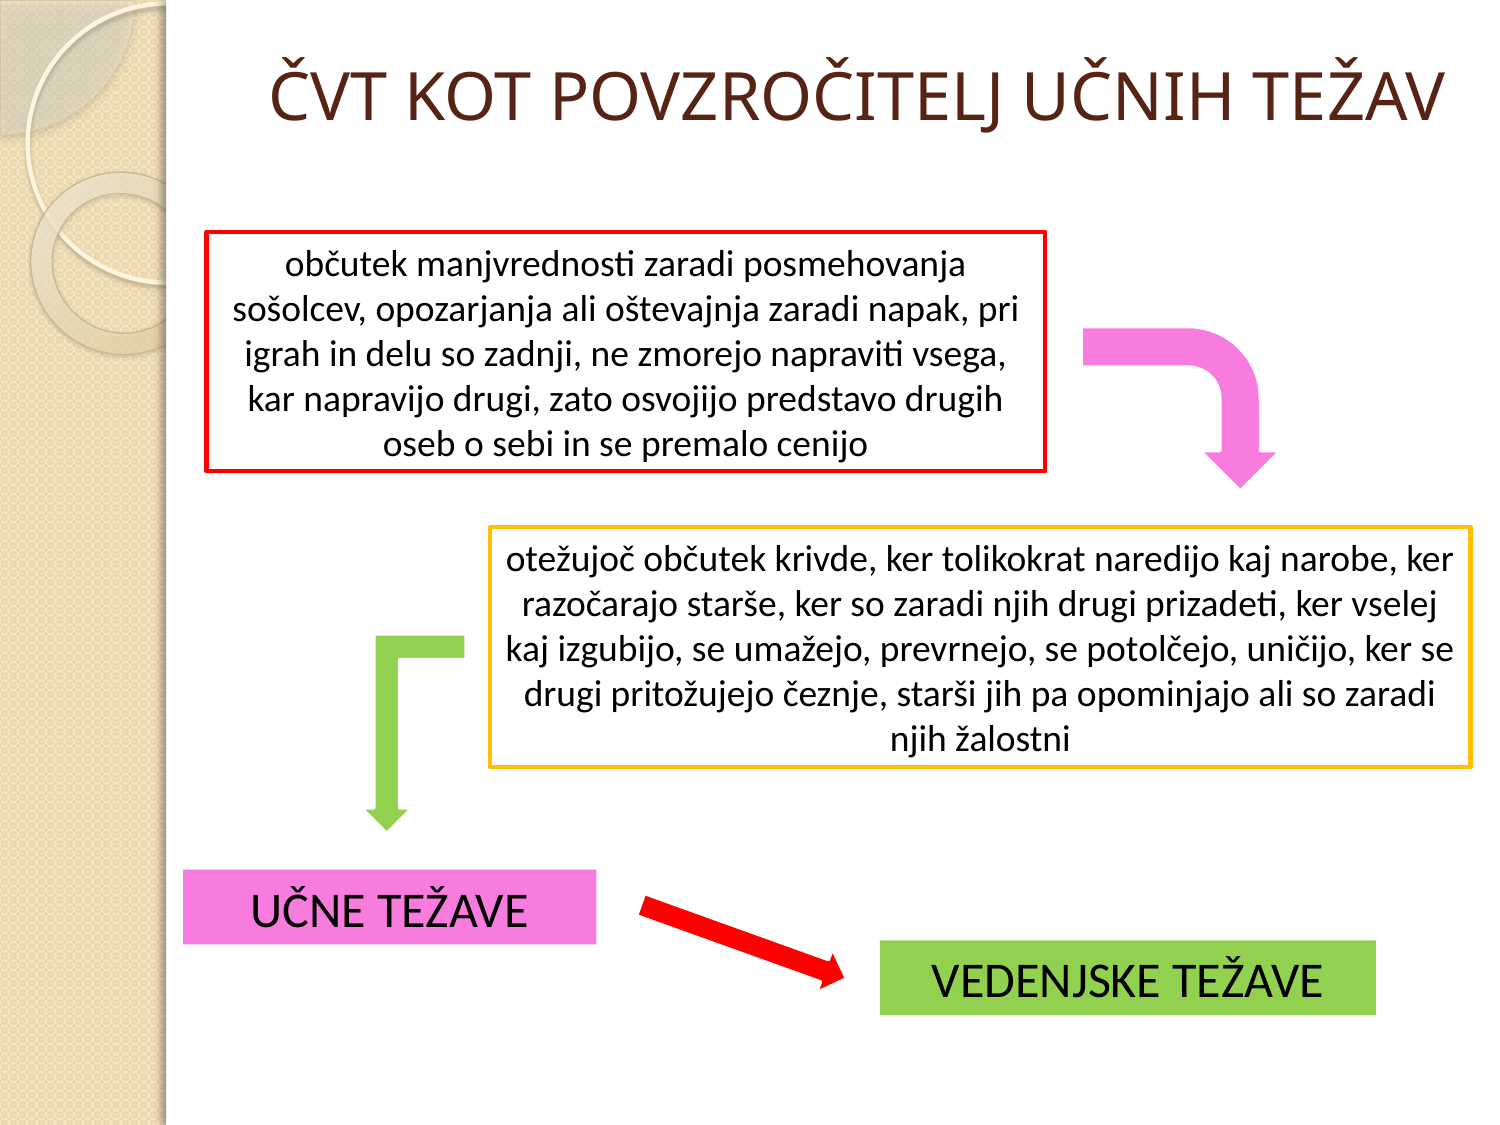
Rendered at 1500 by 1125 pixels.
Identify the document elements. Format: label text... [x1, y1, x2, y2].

text_box [634, 891, 850, 996]
text_box UČNE TEŽAVE [183, 869, 597, 945]
text_box [358, 631, 469, 837]
title ČVT KOT POVZROČITELJ UČNIH TEŽAV [242, 0, 1473, 188]
text_box VEDENJSKE TEŽAVE [879, 940, 1376, 1016]
text_box [1078, 324, 1284, 494]
text_box otežujoč občutek krivde, ker tolikokrat naredijo kaj narobe, ker razočarajo starše, ker so zaradi njih drugi prizadeti, ker vselej kaj izgubijo, se umažejo, prevrnejo, se potolčejo, uničijo, ker se drugi pritožujejo čeznje, starši jih pa opominjajo ali so zaradi njih žalostni [490, 527, 1471, 767]
text_box občutek manjvrednosti zaradi posmehovanja sošolcev, opozarjanja ali oštevajnja zaradi napak, pri igrah in delu so zadnji, ne zmorejo napraviti vsega, kar napravijo drugi, zato osvojijo predstavo drugih oseb o sebi in se premalo cenijo [206, 231, 1046, 472]
